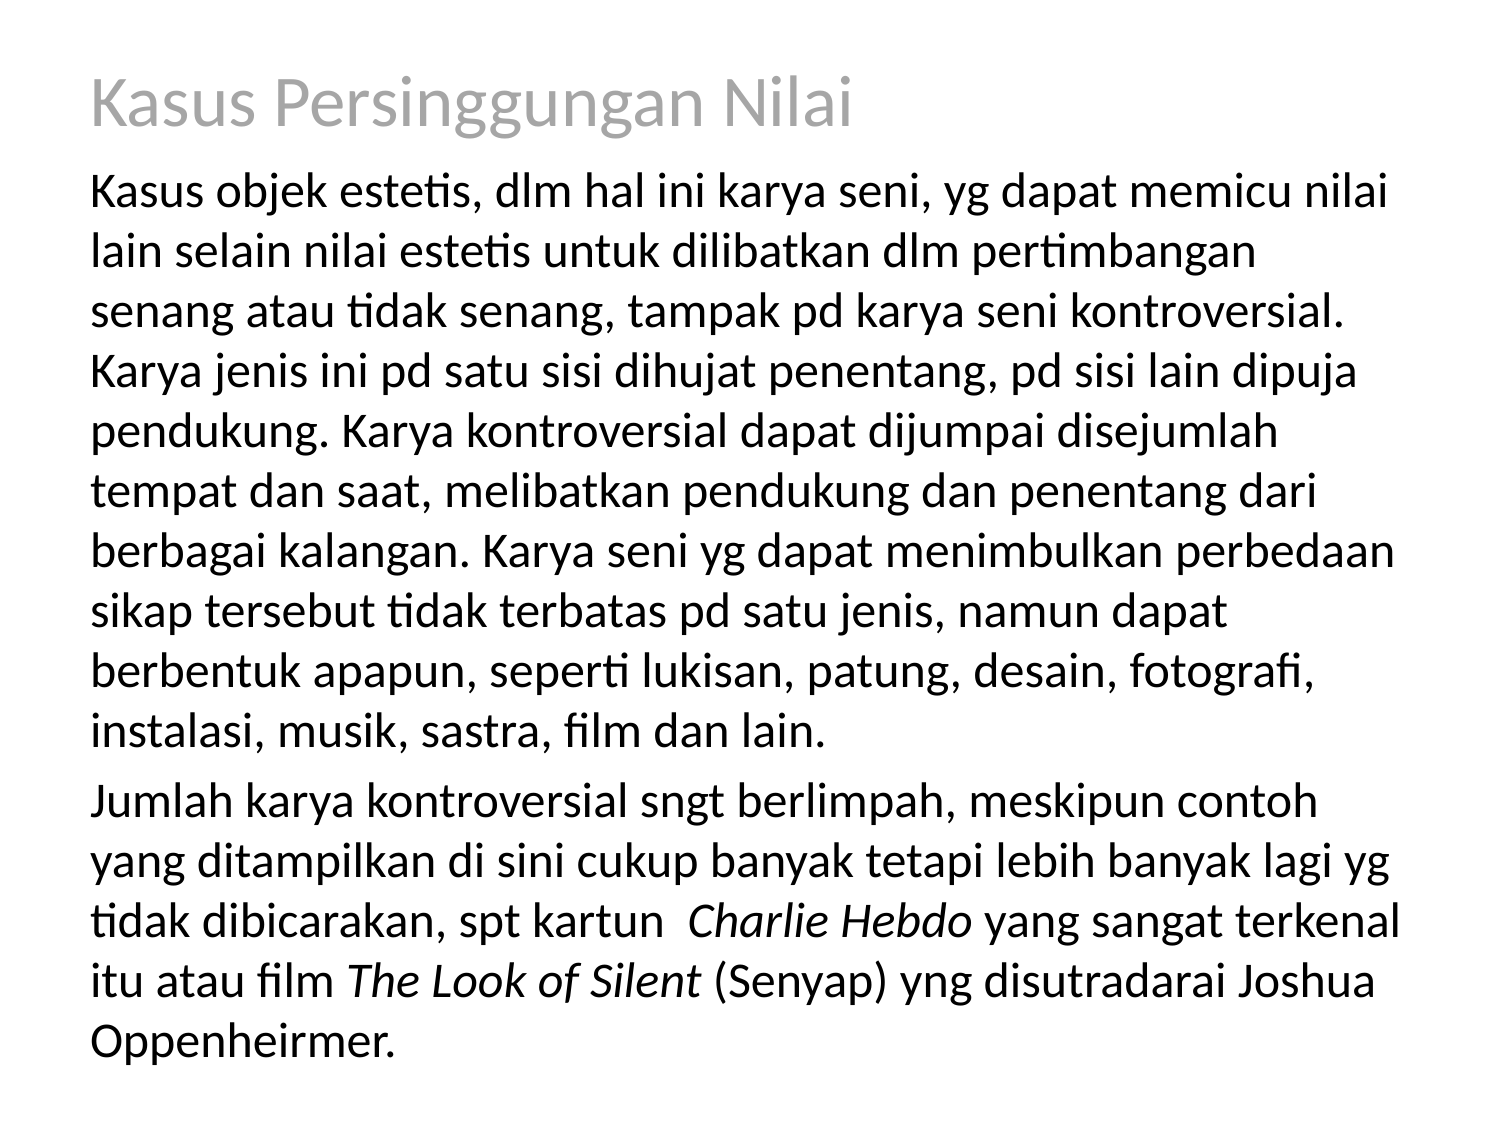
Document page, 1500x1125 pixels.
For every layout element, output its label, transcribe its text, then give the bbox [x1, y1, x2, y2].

title Kasus Persinggungan Nilai [75, 45, 938, 149]
list Kasus objek estetis, dlm hal ini karya seni, yg dapat memicu nilai lain selain nilai estetis untuk dilibatkan dlm pertimbangan senang atau tidak senang, tampak pd karya seni kontroversial. Karya jenis ini pd satu sisi dihujat penentang, pd sisi lain dipuja pendukung. Karya kontroversial dapat dijumpai disejumlah tempat dan saat, melibatkan pendukung dan penentang dari berbagai kalangan. Karya seni yg dapat menimbulkan perbedaan sikap tersebut tidak terbatas pd satu jenis, namun dapat berbentuk apapun, seperti lukisan, patung, desain, fotografi, instalasi, musik, sastra, film dan lain. Jumlah karya kontroversial sngt berlimpah, meskipun contoh yang ditampilkan di sini cukup banyak tetapi lebih banyak lagi yg tidak dibicarakan, spt kartun Charlie Hebdo yang sangat terkenal itu atau film The Look of Silent (Senyap) yng disutradarai Joshua Oppenheirmer. [75, 149, 1425, 1088]
